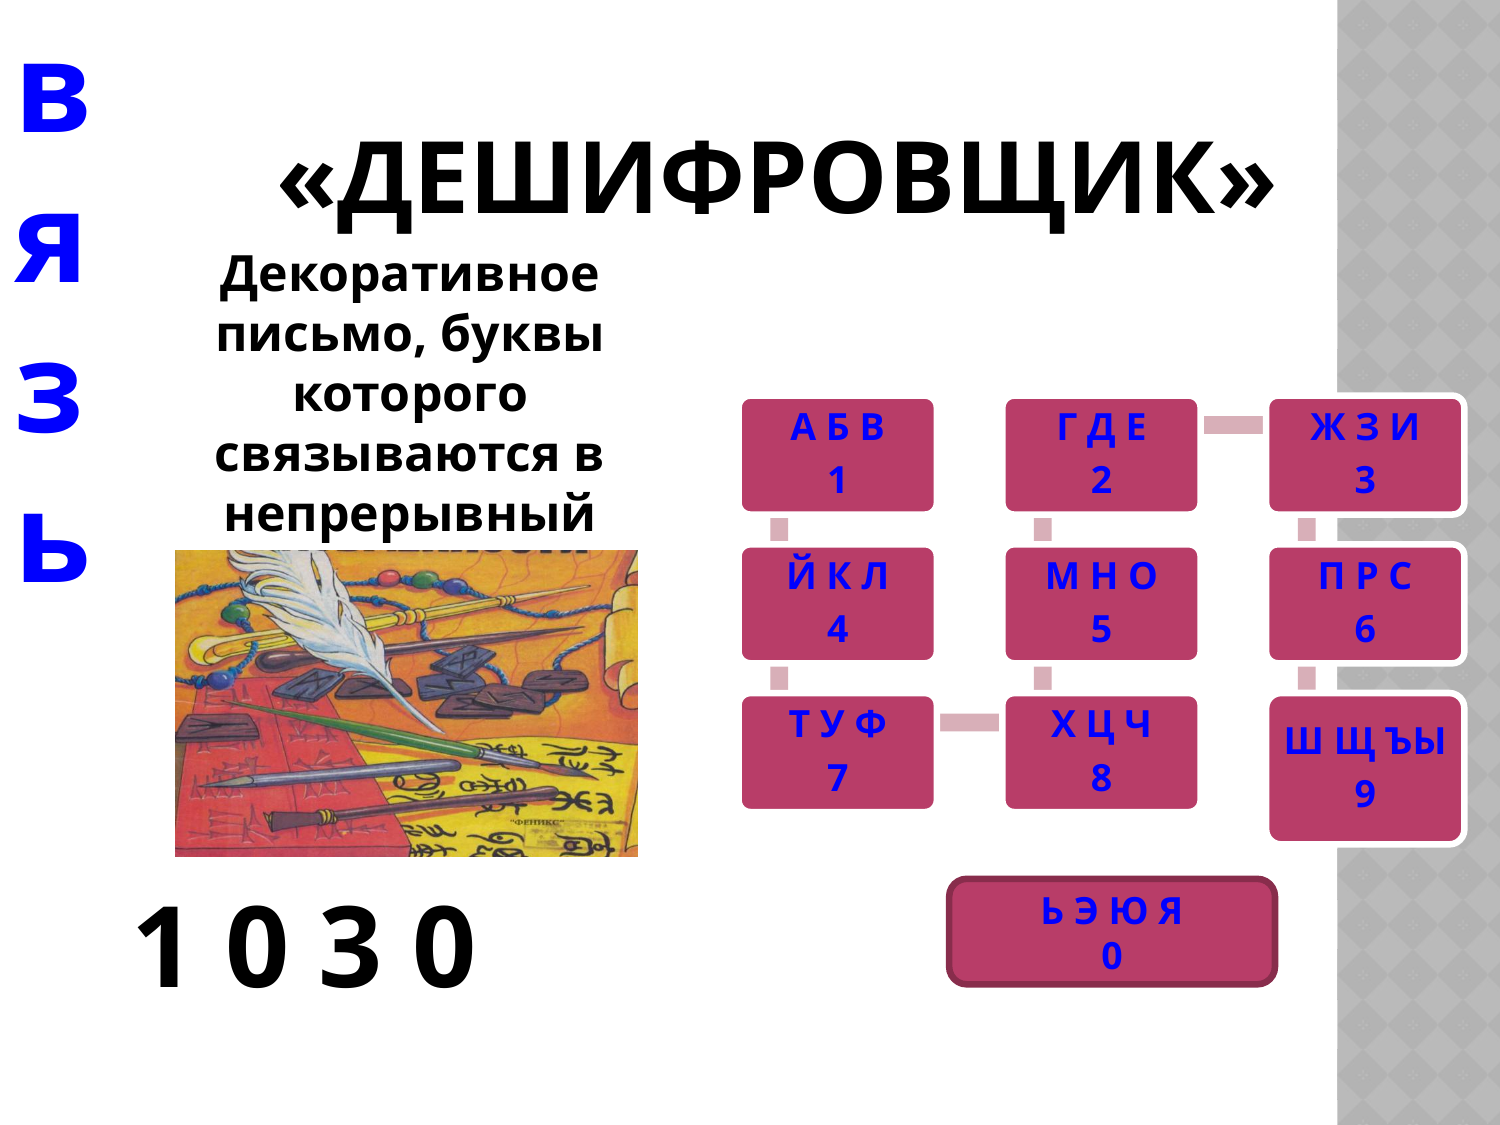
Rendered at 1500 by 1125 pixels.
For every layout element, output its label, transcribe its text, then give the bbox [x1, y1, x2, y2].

title «ДЕШИФРОВЩИК» [128, 45, 1425, 234]
text_box 1 0 3 0 [117, 867, 926, 1017]
picture [175, 550, 639, 858]
text_box вязь [0, 0, 106, 695]
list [737, 233, 1466, 1007]
text_box Декоративное письмо, буквы которого связываются в непрерывный орнамент. [106, 234, 715, 610]
